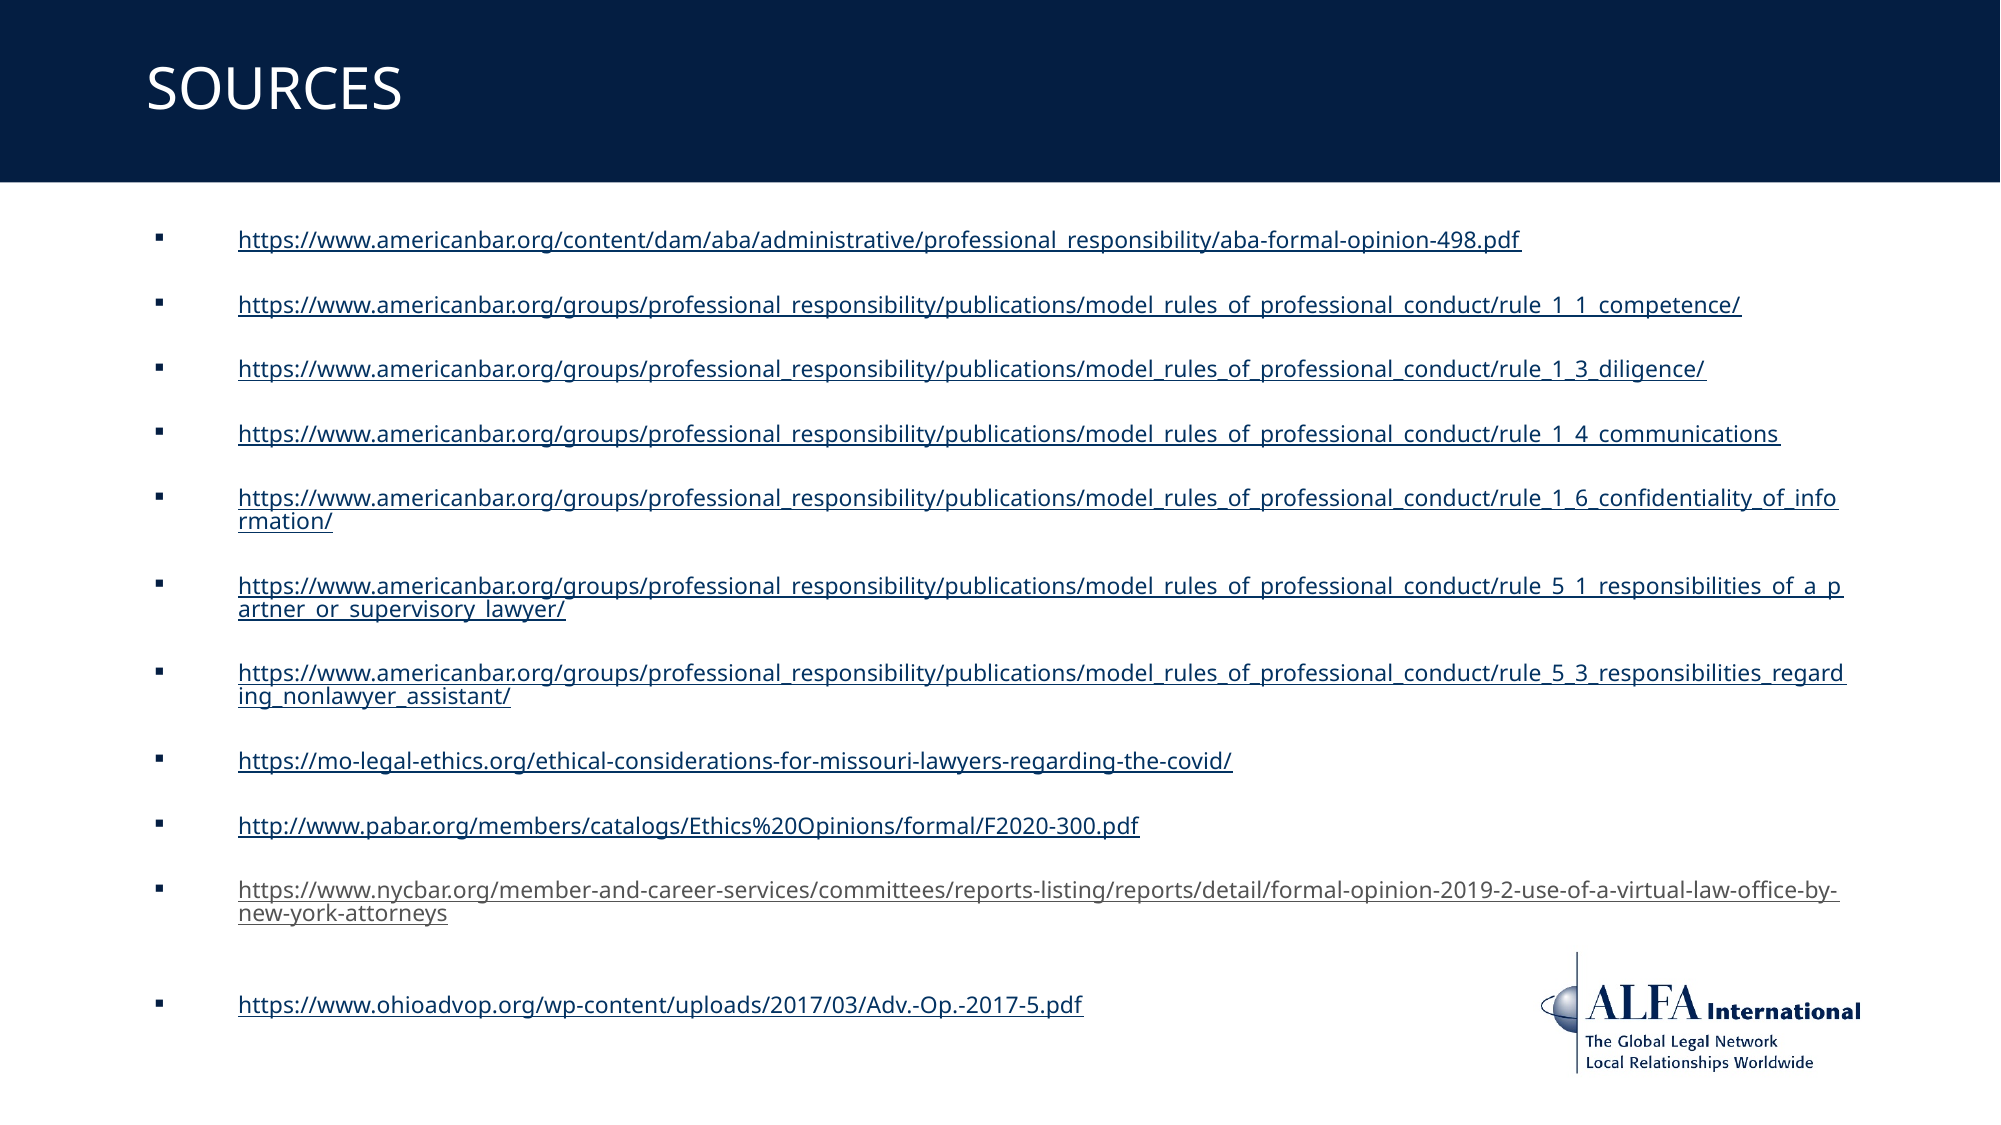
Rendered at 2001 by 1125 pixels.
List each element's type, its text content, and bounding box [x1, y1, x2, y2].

title SOURCES [130, 0, 2000, 182]
list https://www.americanbar.org/content/dam/aba/administrative/professional_responsibility/aba-formal-opinion-498.pdf https://www.americanbar.org/groups/professional_responsibility/publications/model_rules_of_professional_conduct/rule_1_1_competence/ https://www.americanbar.org/groups/professional_responsibility/publications/model_rules_of_professional_conduct/rule_1_3_diligence/ https://www.americanbar.org/groups/professional_responsibility/publications/model_rules_of_professional_conduct/rule_1_4_communications https://www.americanbar.org/groups/professional_responsibility/publications/model_rules_of_professional_conduct/rule_1_6_confidentiality_of_information/ https://www.americanbar.org/groups/professional_responsibility/publications/model_rules_of_professional_conduct/rule_5_1_responsibilities_of_a_partner_or_supervisory_lawyer/ https://www.americanbar.org/groups/professional_responsibility/publications/model_rules_of_professional_conduct/rule_5_3_responsibilities_regarding_nonlawyer_assistant/ https://mo-legal-ethics.org/ethical-considerations-for-missouri-lawyers-regarding-the-covid/ http://www.pabar.org/members/catalogs/Ethics%20Opinions/formal/F2020-300.pdf https://www.nycbar.org/member-and-career-services/committees/reports-listing/reports/detail/formal-opinion-2019-2-use-of-a-virtual-law-office-by-new-york-attorneys https://www.ohioadvop.org/wp-content/uploads/2017/03/Adv.-Op.-2017-5.pdf [138, 218, 1864, 932]
picture [1533, 945, 1868, 1080]
